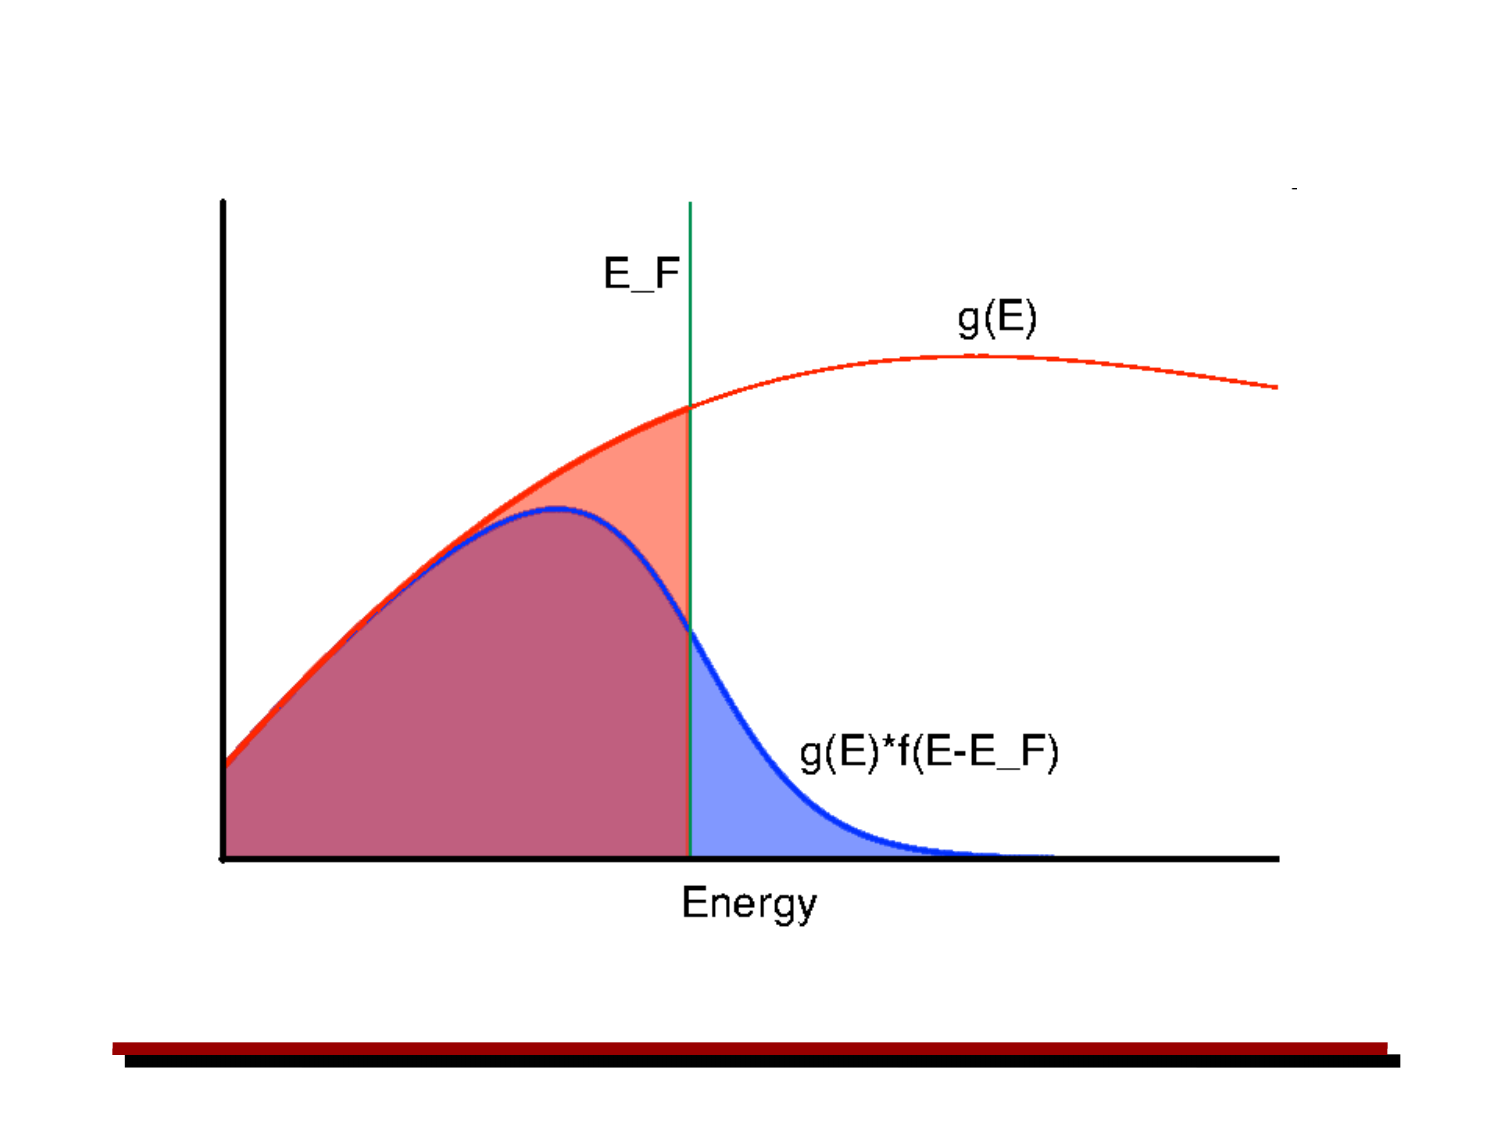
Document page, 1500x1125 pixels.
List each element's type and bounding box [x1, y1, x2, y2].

picture [202, 188, 1298, 937]
